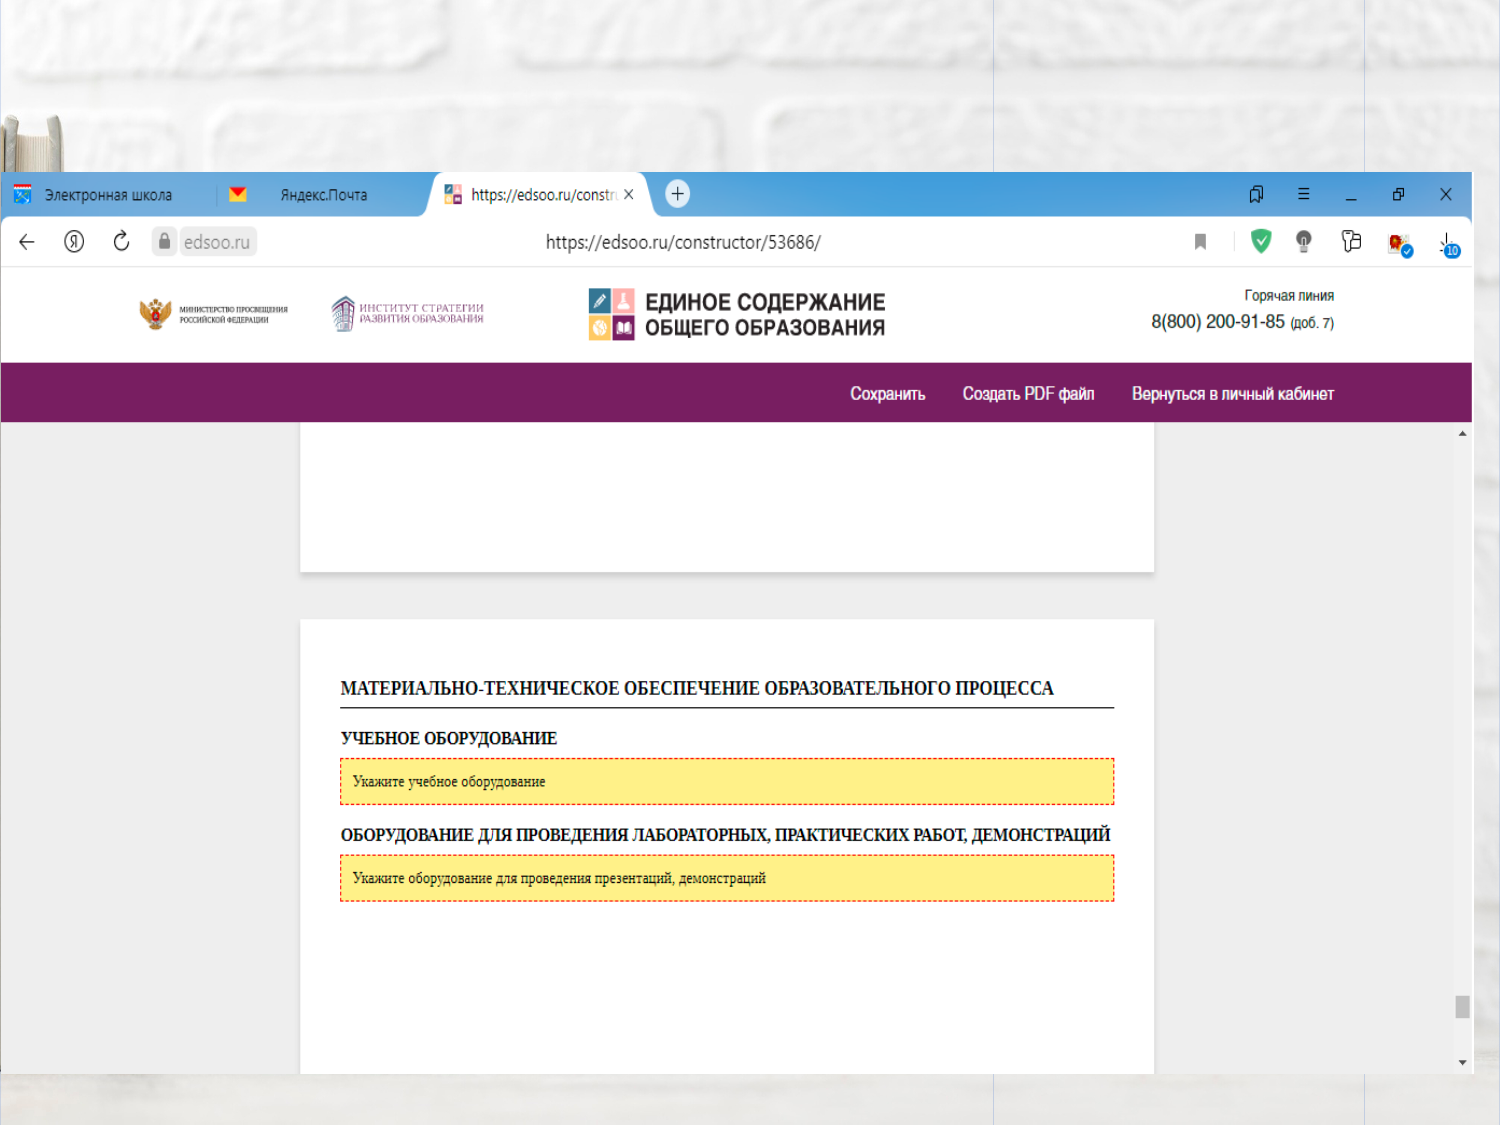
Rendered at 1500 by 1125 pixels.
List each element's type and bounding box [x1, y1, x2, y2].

picture [0, 0, 1500, 1125]
list [1, 172, 1474, 1074]
